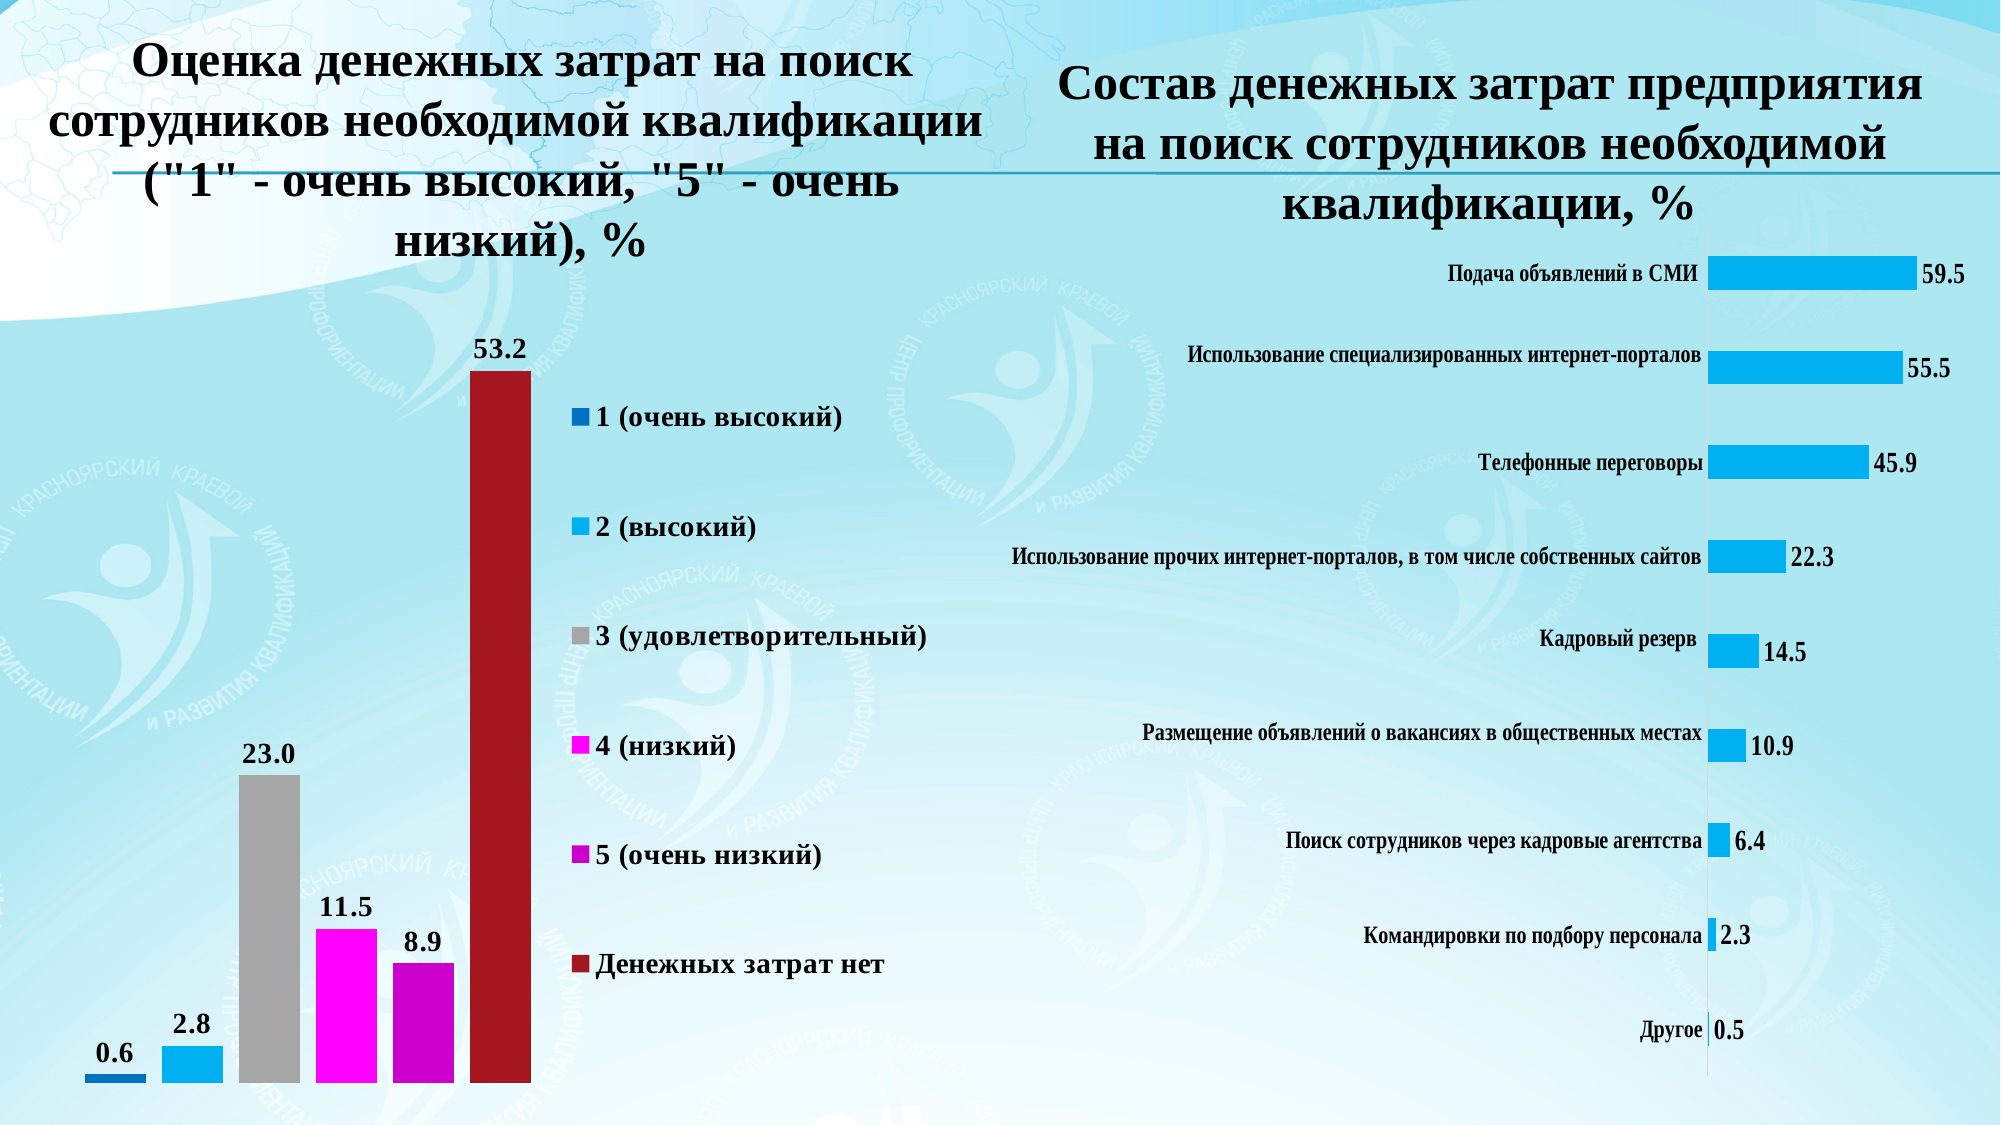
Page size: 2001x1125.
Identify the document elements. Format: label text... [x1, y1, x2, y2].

chart [0, 266, 953, 1107]
text_box Оценка денежных затрат на поиск сотрудников необходимой квалификации ("1" - очень высокий, "5" - очень низкий), % [31, 19, 1013, 274]
text_box Состав денежных затрат предприятия на поиск сотрудников необходимой квалификации, % [1011, 42, 1969, 207]
chart [1011, 207, 1970, 1095]
picture [0, 0, 2001, 1125]
